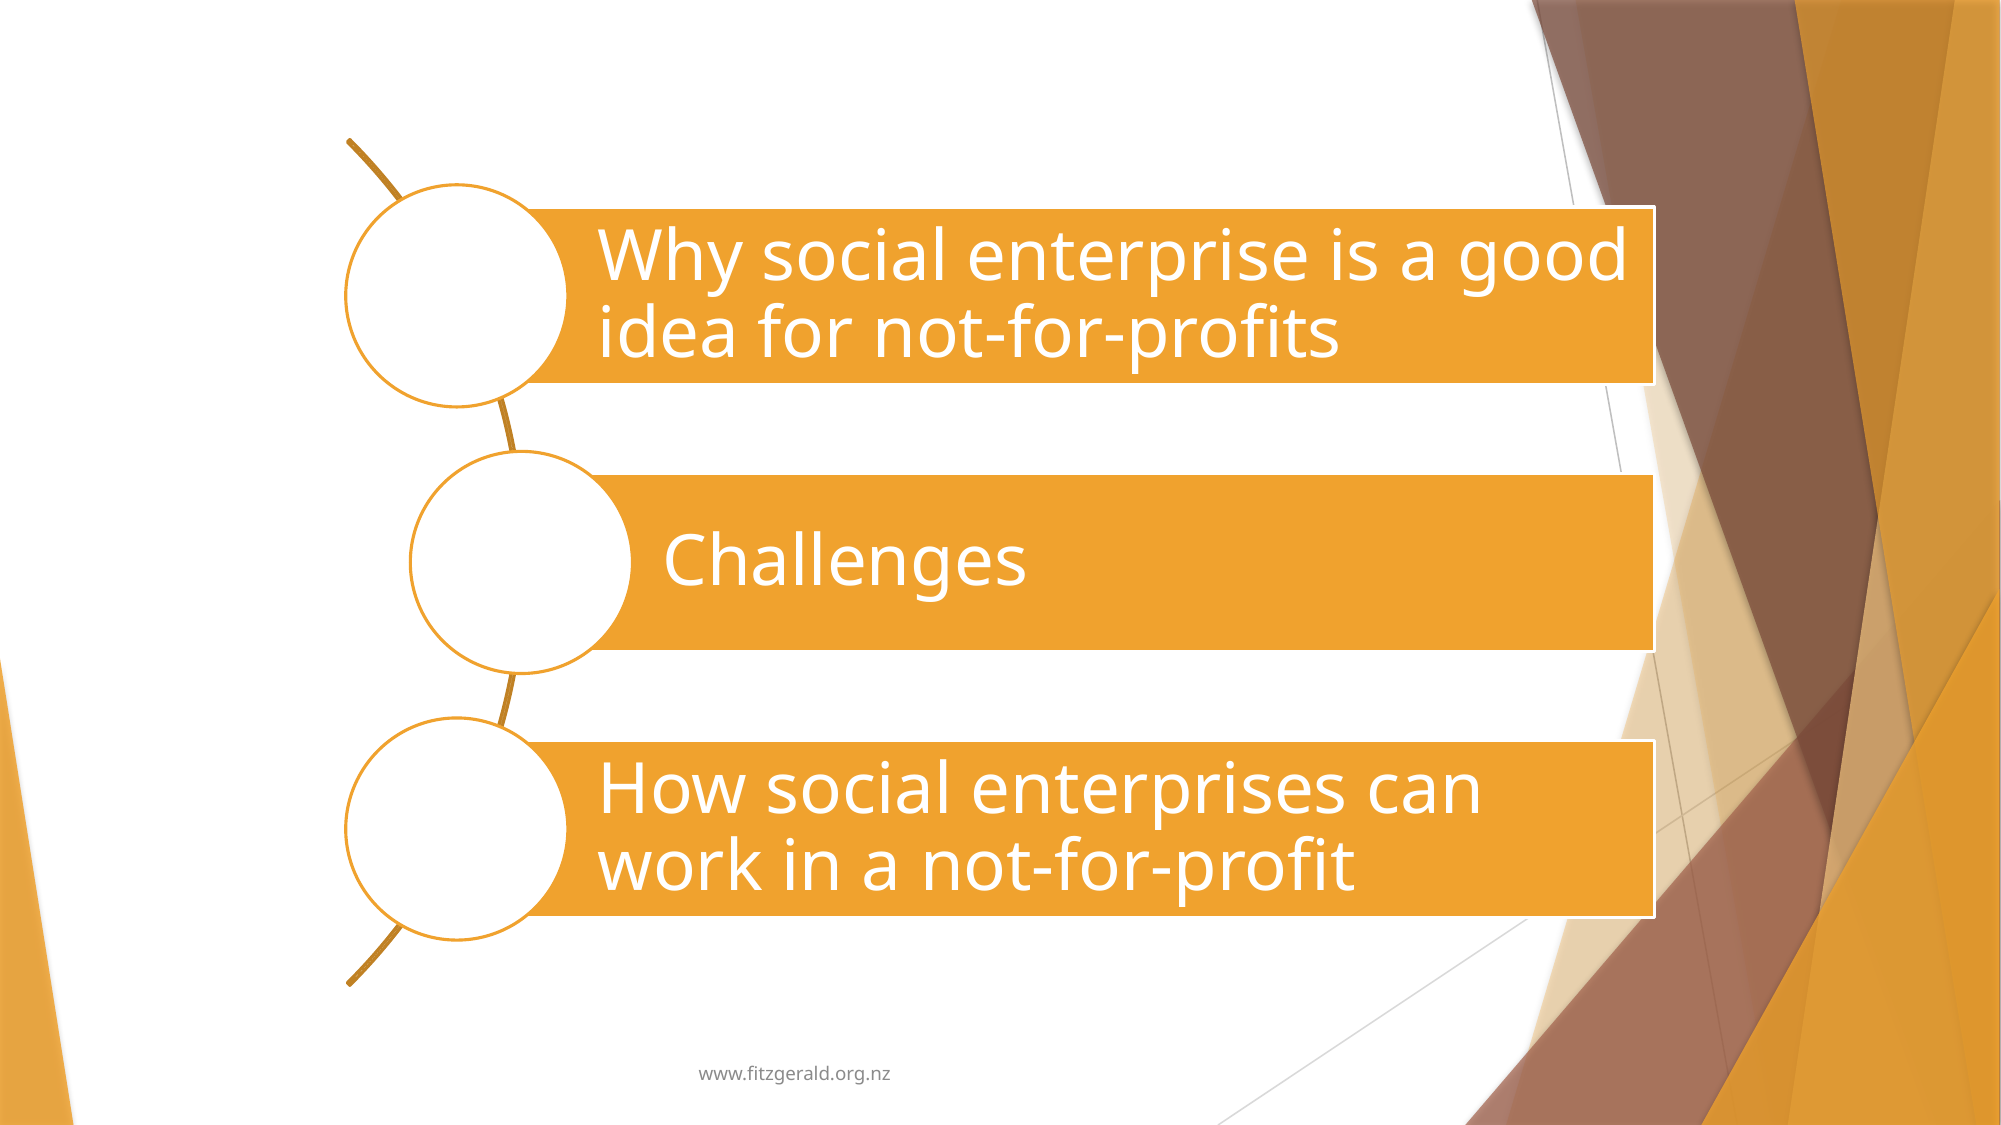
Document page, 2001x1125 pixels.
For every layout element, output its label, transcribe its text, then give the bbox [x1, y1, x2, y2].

footer www.fitzgerald.org.nz [683, 1042, 1317, 1103]
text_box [332, 117, 1667, 1008]
